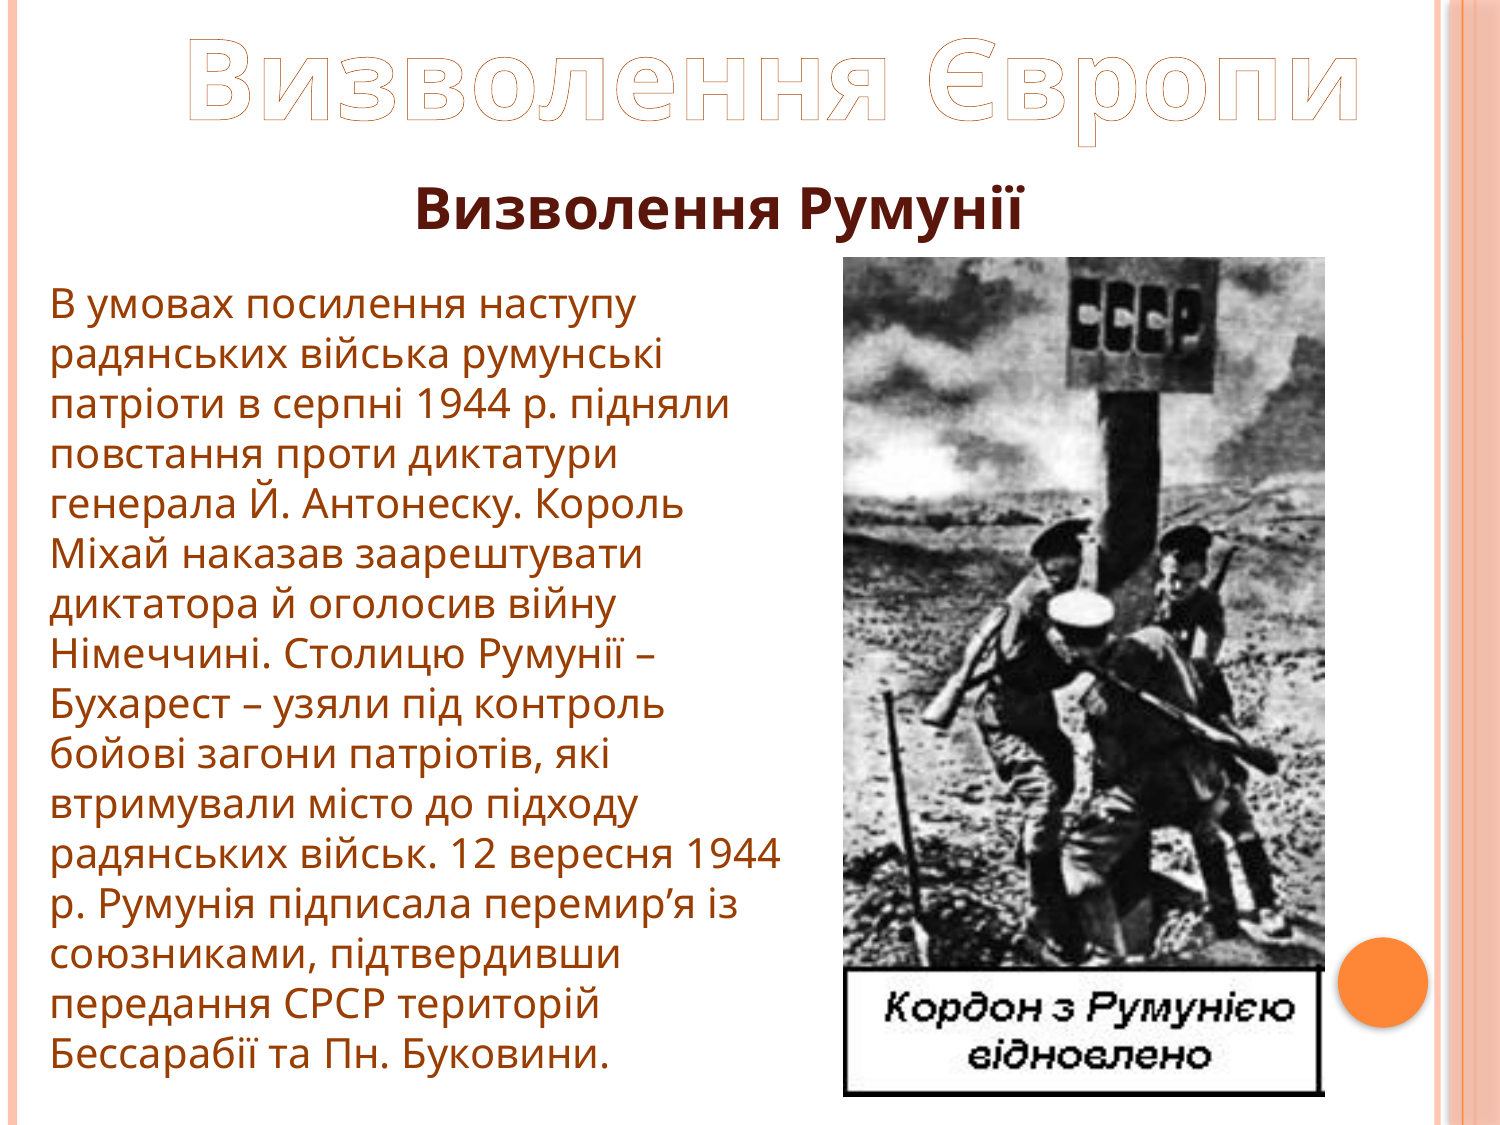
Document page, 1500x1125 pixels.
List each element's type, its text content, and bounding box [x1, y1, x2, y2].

picture [843, 257, 1325, 1097]
text_box Визволення Європи [165, 0, 1381, 150]
text_box В умовах посилення наступу радянських війська румунські патріоти в серпні 1944 р. підняли повстання проти диктатури генерала Й. Антонеску. Король Міхай наказав заарештувати диктатора й оголосив війну Німеччині. Столицю Румунії – Бухарест – узяли під контроль бойові загони патріотів, які втримували місто до підходу радянських військ. 12 вересня 1944 р. Румунія підписала перемир’я із союзниками, підтвердивши передання СРСР територій Бессарабії та Пн. Буковини. [35, 269, 797, 1085]
text_box Визволення Румунії [398, 164, 1278, 249]
